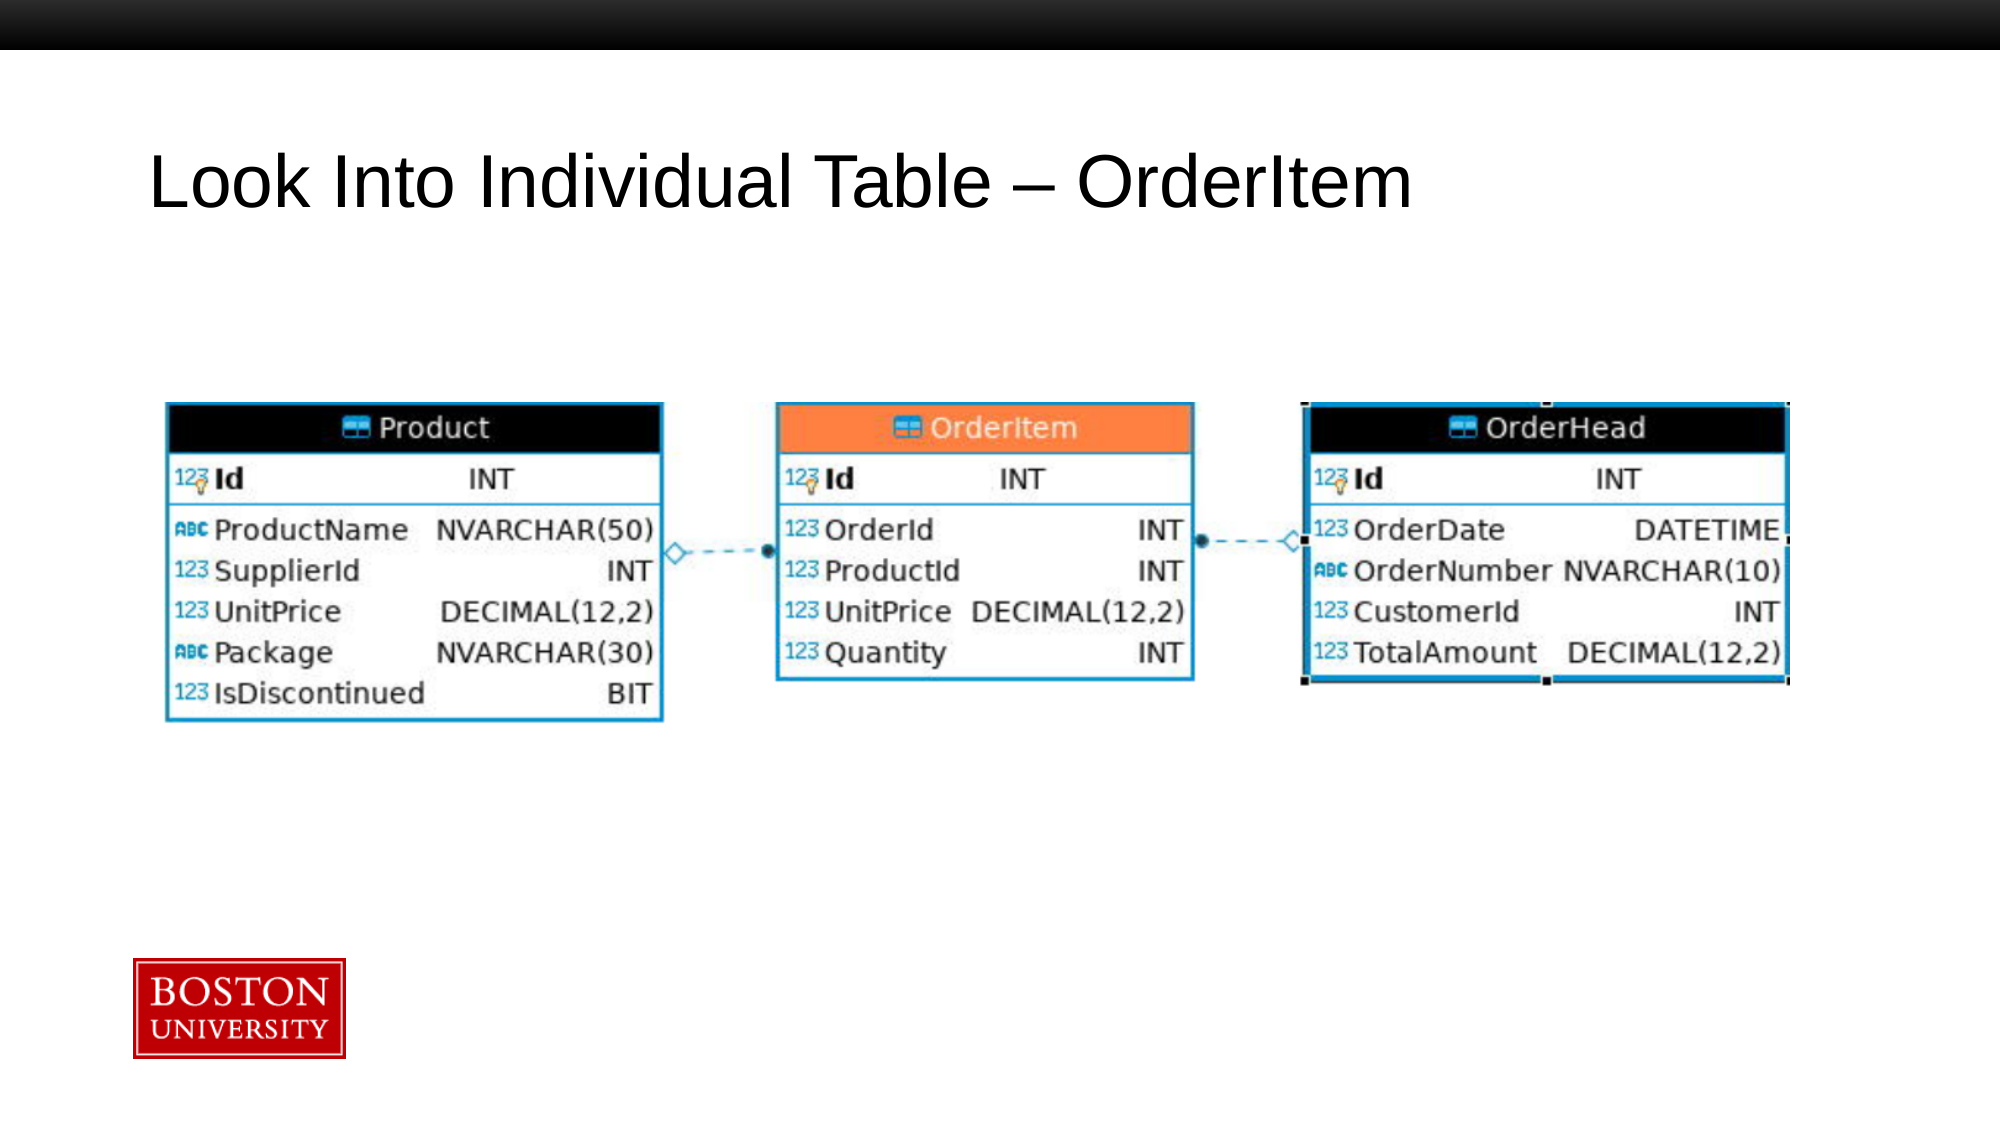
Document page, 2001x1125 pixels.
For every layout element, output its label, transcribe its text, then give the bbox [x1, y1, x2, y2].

title Look Into Individual Table – OrderItem [133, 125, 1867, 238]
picture [164, 402, 1790, 723]
picture [133, 958, 346, 1059]
list [133, 304, 1915, 912]
